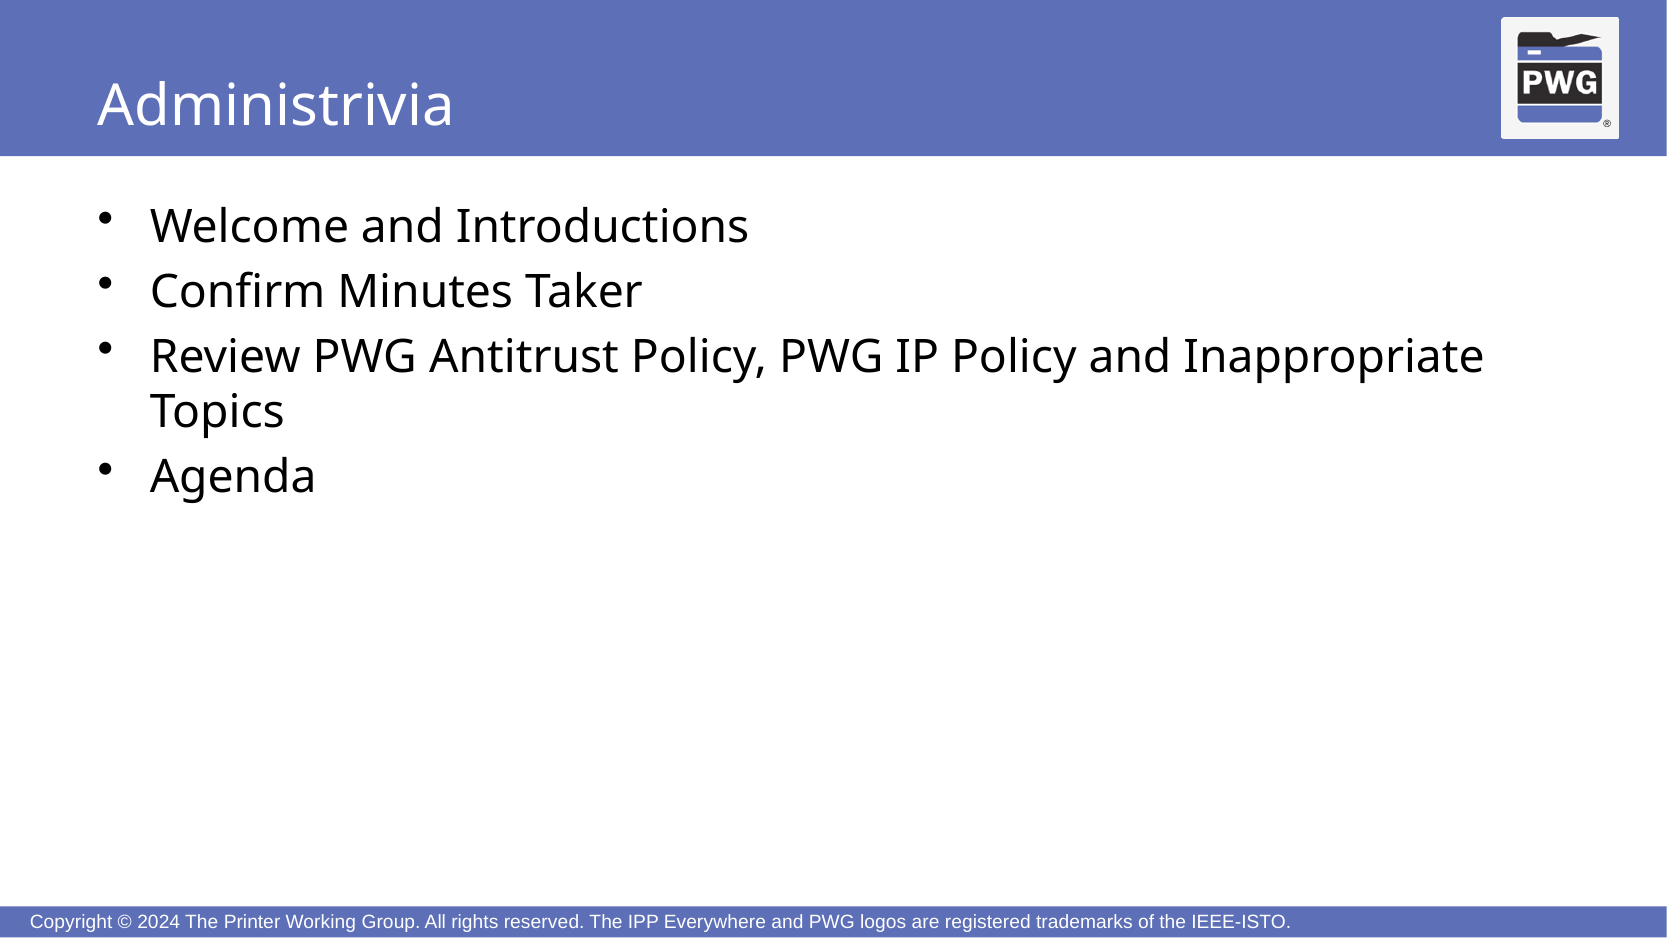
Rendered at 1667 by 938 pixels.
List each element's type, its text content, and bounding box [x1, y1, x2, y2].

title Administrivia [82, 5, 1464, 146]
list Welcome and Introductions Confirm Minutes Taker Review PWG Antitrust Policy, PWG IP Policy and Inappropriate Topics Agenda [82, 186, 1584, 890]
picture [1501, 17, 1619, 139]
